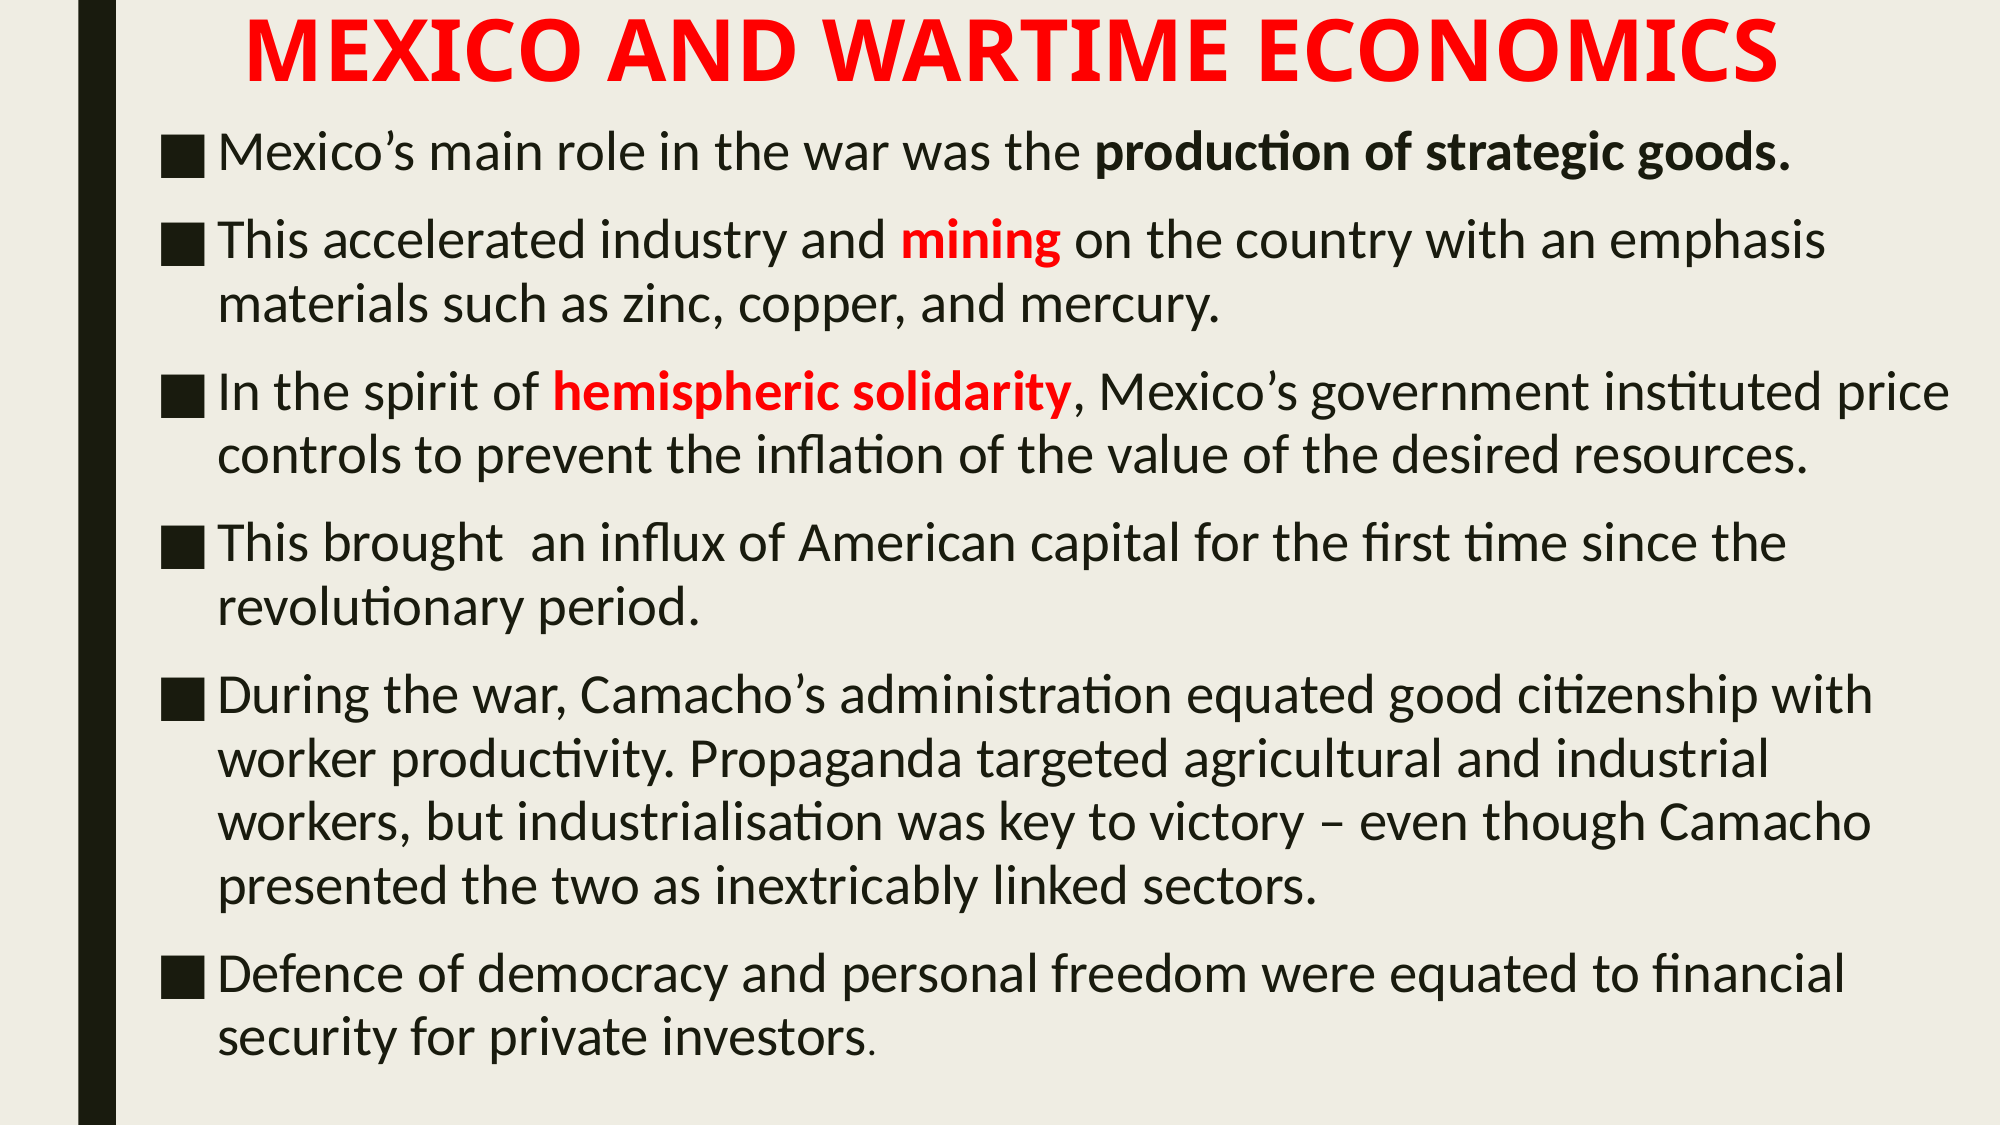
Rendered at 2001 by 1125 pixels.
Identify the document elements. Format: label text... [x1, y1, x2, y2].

list Mexico’s main role in the war was the production of strategic goods. This accelerated industry and mining on the country with an emphasis materials such as zinc, copper, and mercury. In the spirit of hemispheric solidarity, Mexico’s government instituted price controls to prevent the inflation of the value of the desired resources. This brought an influx of American capital for the first time since the revolutionary period. During the war, Camacho’s administration equated good citizenship with worker productivity. Propaganda targeted agricultural and industrial workers, but industrialisation was key to victory – even though Camacho presented the two as inextricably linked sectors. Defence of democracy and personal freedom were equated to financial security for private investors. [141, 112, 1988, 1125]
title MEXICO AND WARTIME ECONOMICS [225, 0, 1800, 112]
